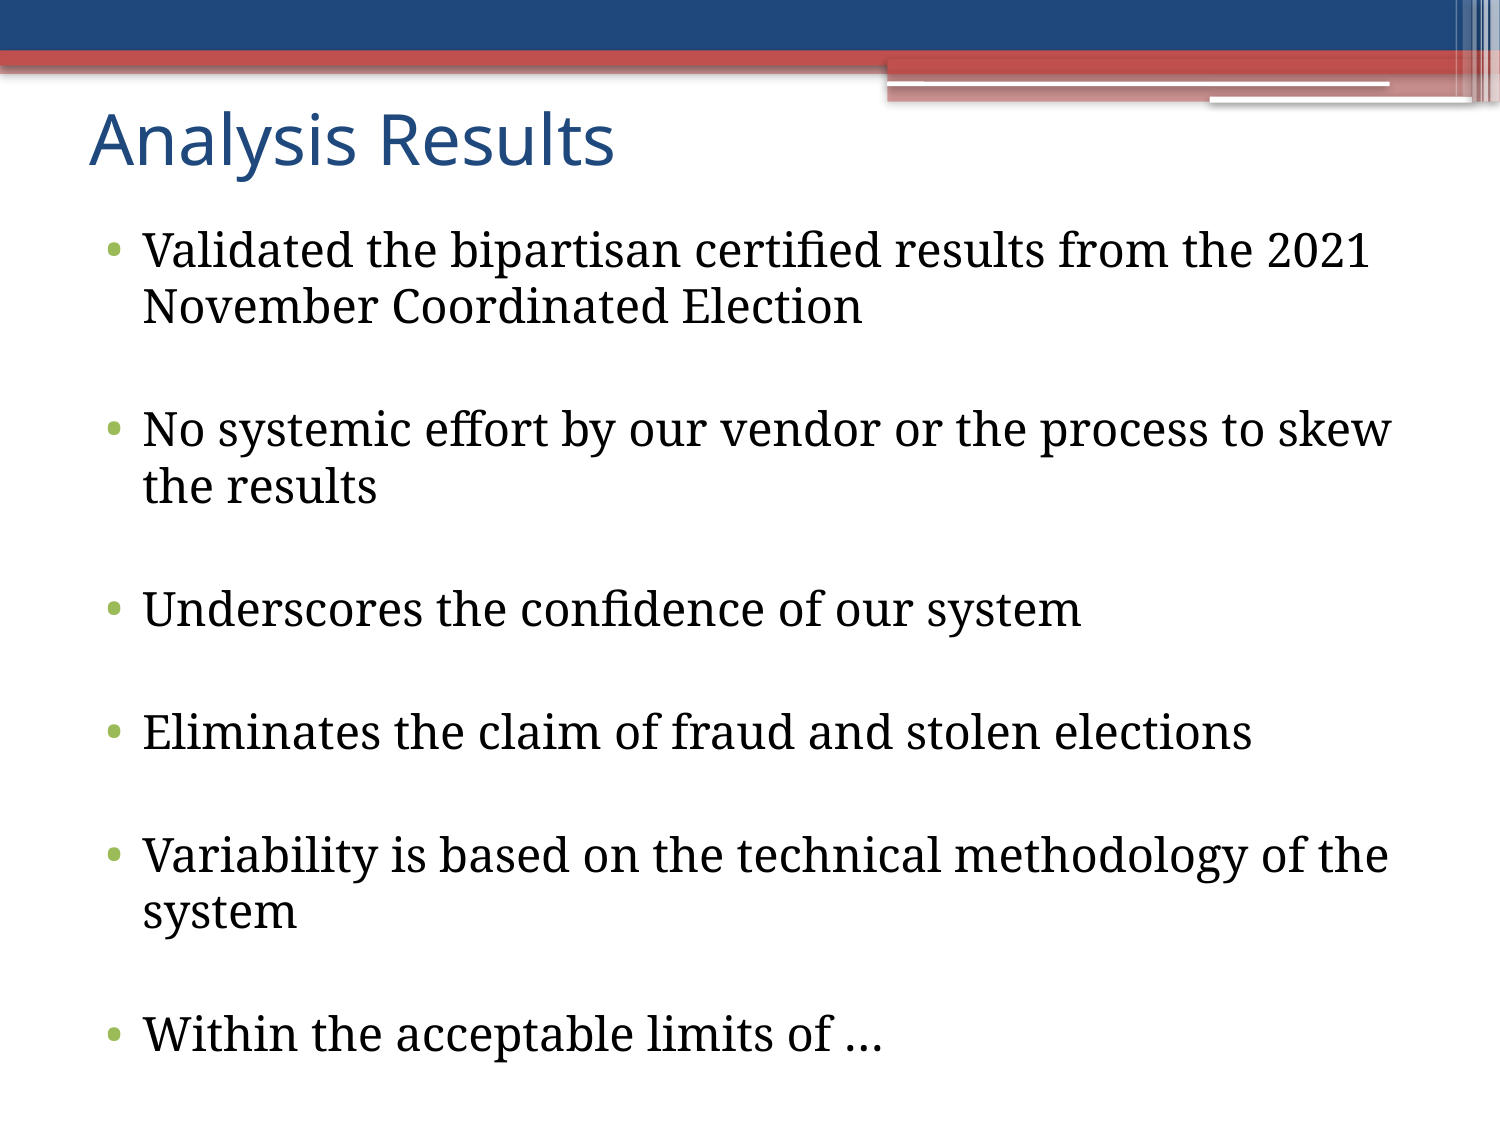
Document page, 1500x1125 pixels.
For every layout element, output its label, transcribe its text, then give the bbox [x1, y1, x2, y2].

list Validated the bipartisan certified results from the 2021 November Coordinated Election No systemic effort by our vendor or the process to skew the results Underscores the confidence of our system Eliminates the claim of fraud and stolen elections Variability is based on the technical methodology of the system Within the acceptable limits of … [75, 212, 1425, 1079]
title Analysis Results [75, 87, 1425, 188]
